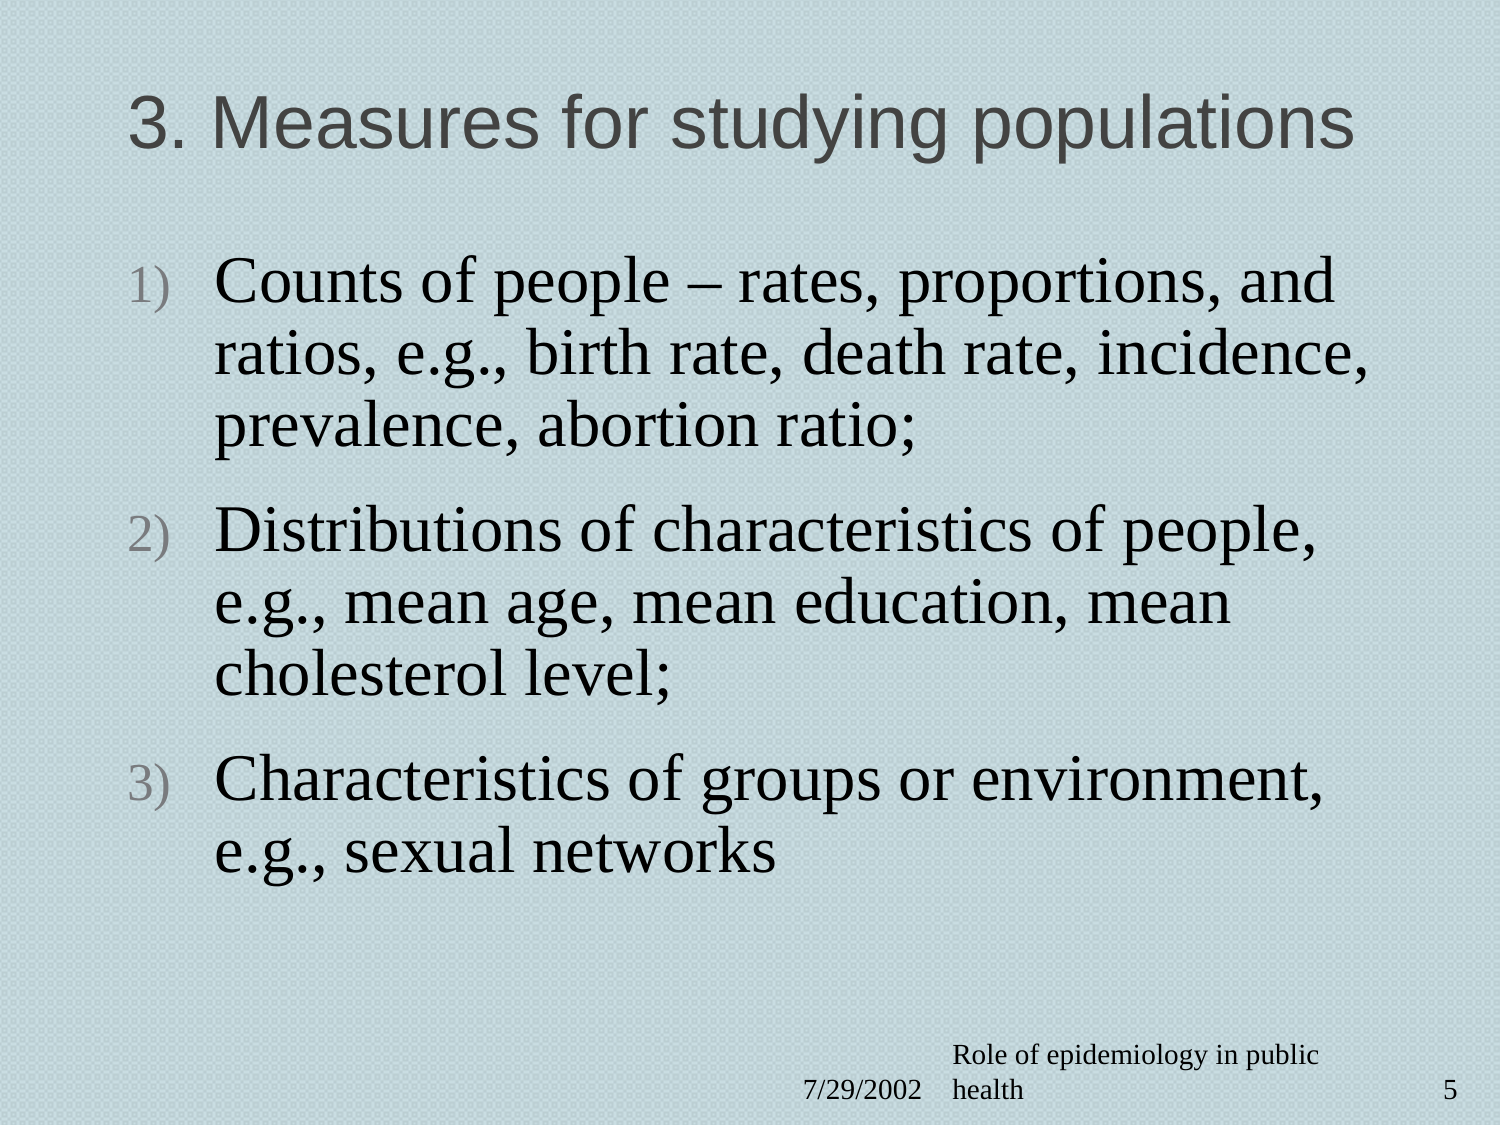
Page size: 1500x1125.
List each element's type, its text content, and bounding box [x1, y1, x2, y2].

footer Role of epidemiology in public health [937, 1034, 1413, 1113]
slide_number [587, 1034, 937, 1113]
title 3. Measures for studying populations [112, 24, 1388, 213]
list Counts of people – rates, proportions, and ratios, e.g., birth rate, death rate, incidence, prevalence, abortion ratio; Distributions of characteristics of people, e.g., mean age, mean education, mean cholesterol level; Characteristics of groups or environment, e.g., sexual networks [112, 237, 1438, 913]
slide_number 5 [1413, 1034, 1488, 1113]
